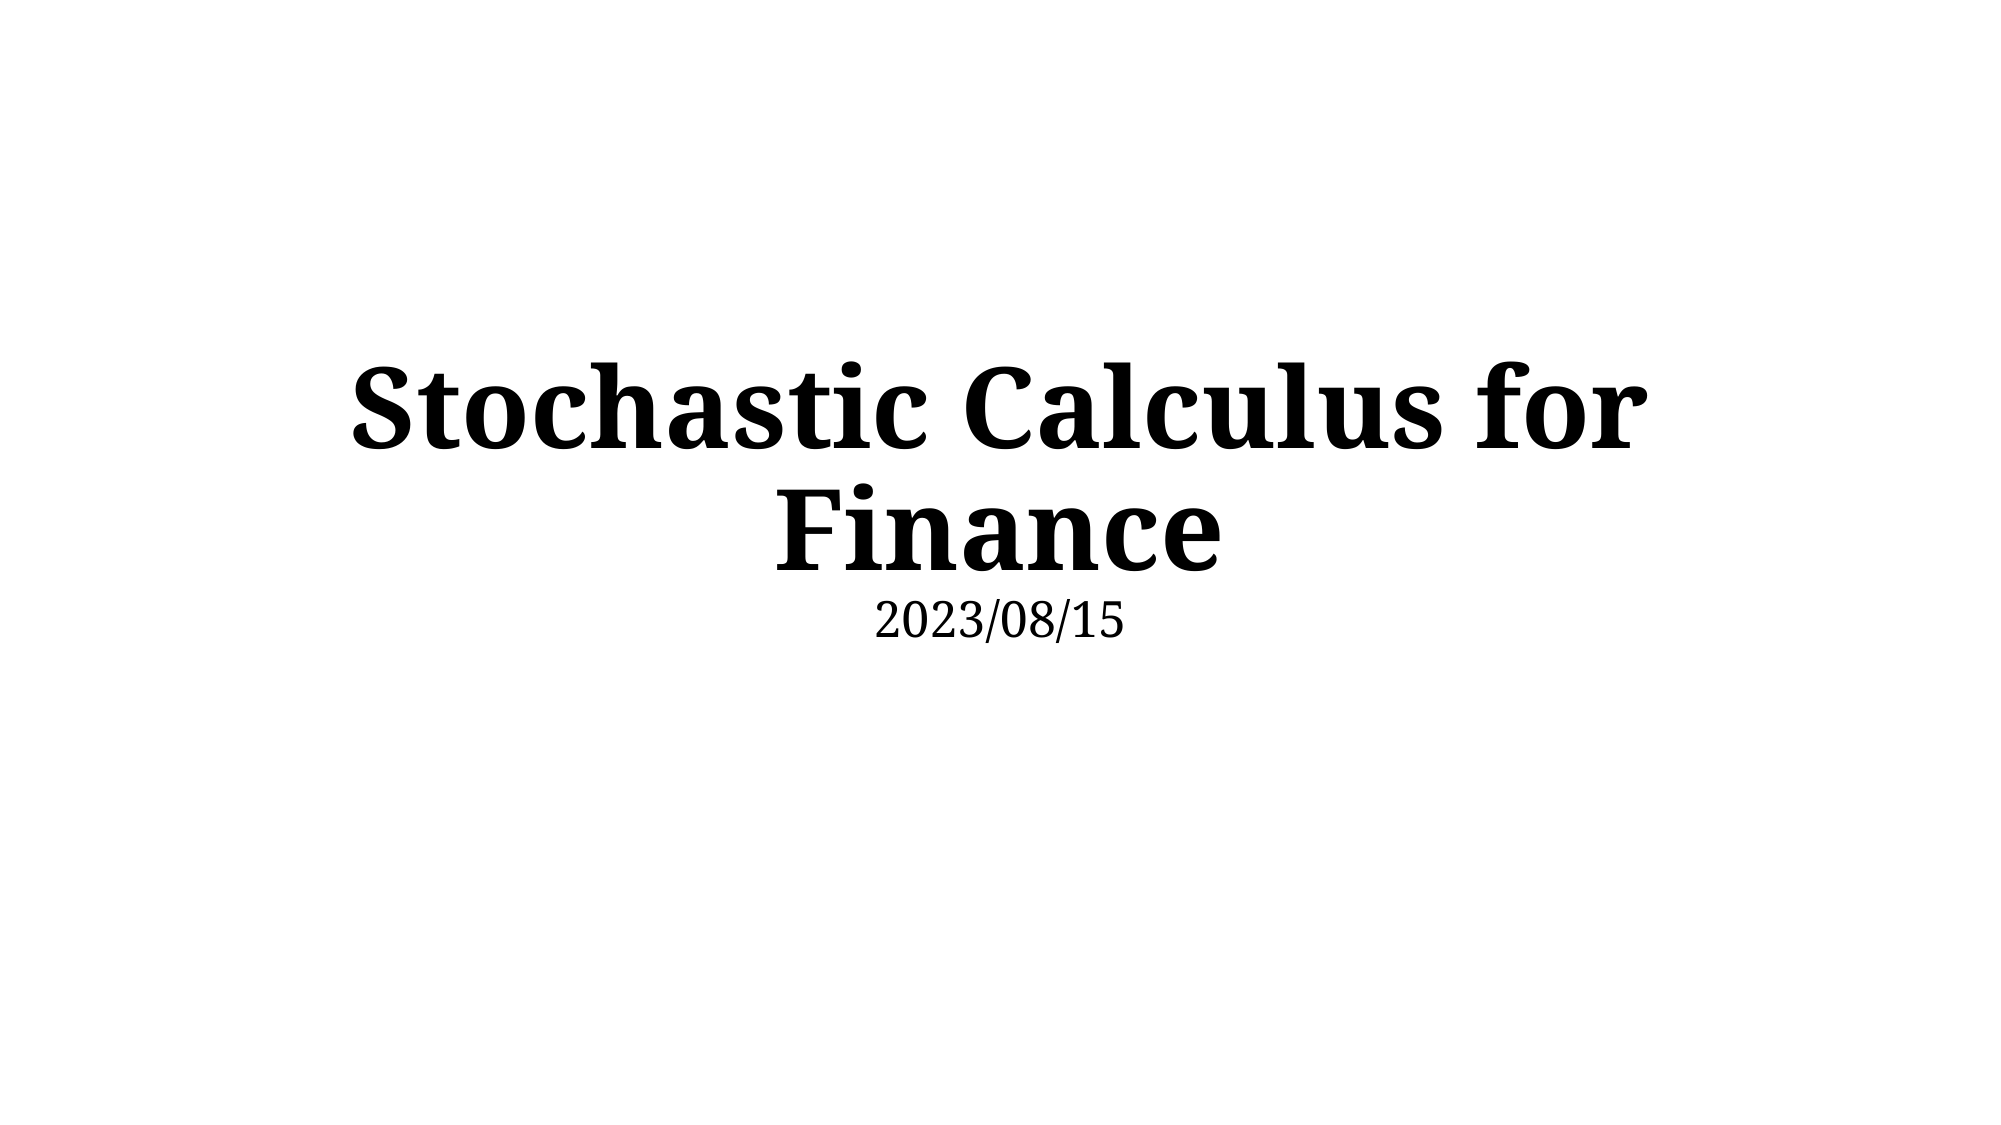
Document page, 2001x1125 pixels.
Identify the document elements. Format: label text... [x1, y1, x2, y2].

title Stochastic Calculus for Finance 2023/08/15 [228, 264, 1772, 656]
